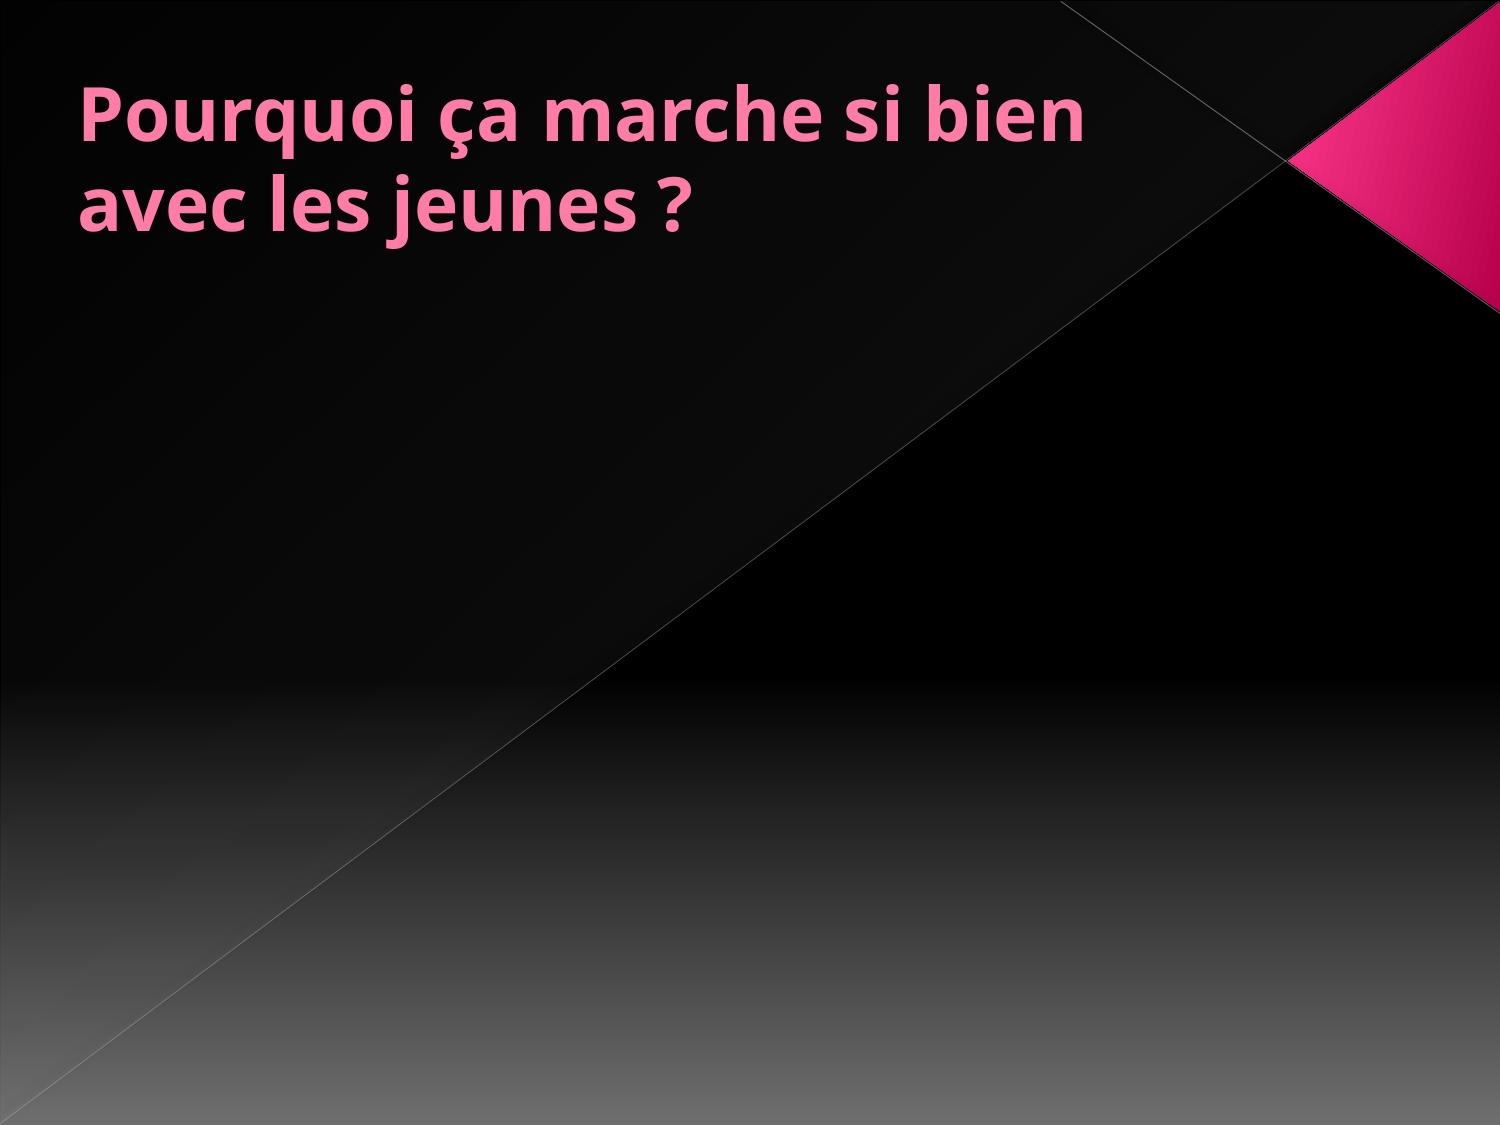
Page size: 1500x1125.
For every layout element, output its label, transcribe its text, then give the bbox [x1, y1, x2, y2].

title Pourquoi ça marche si bien avec les jeunes ? [62, 44, 1250, 268]
